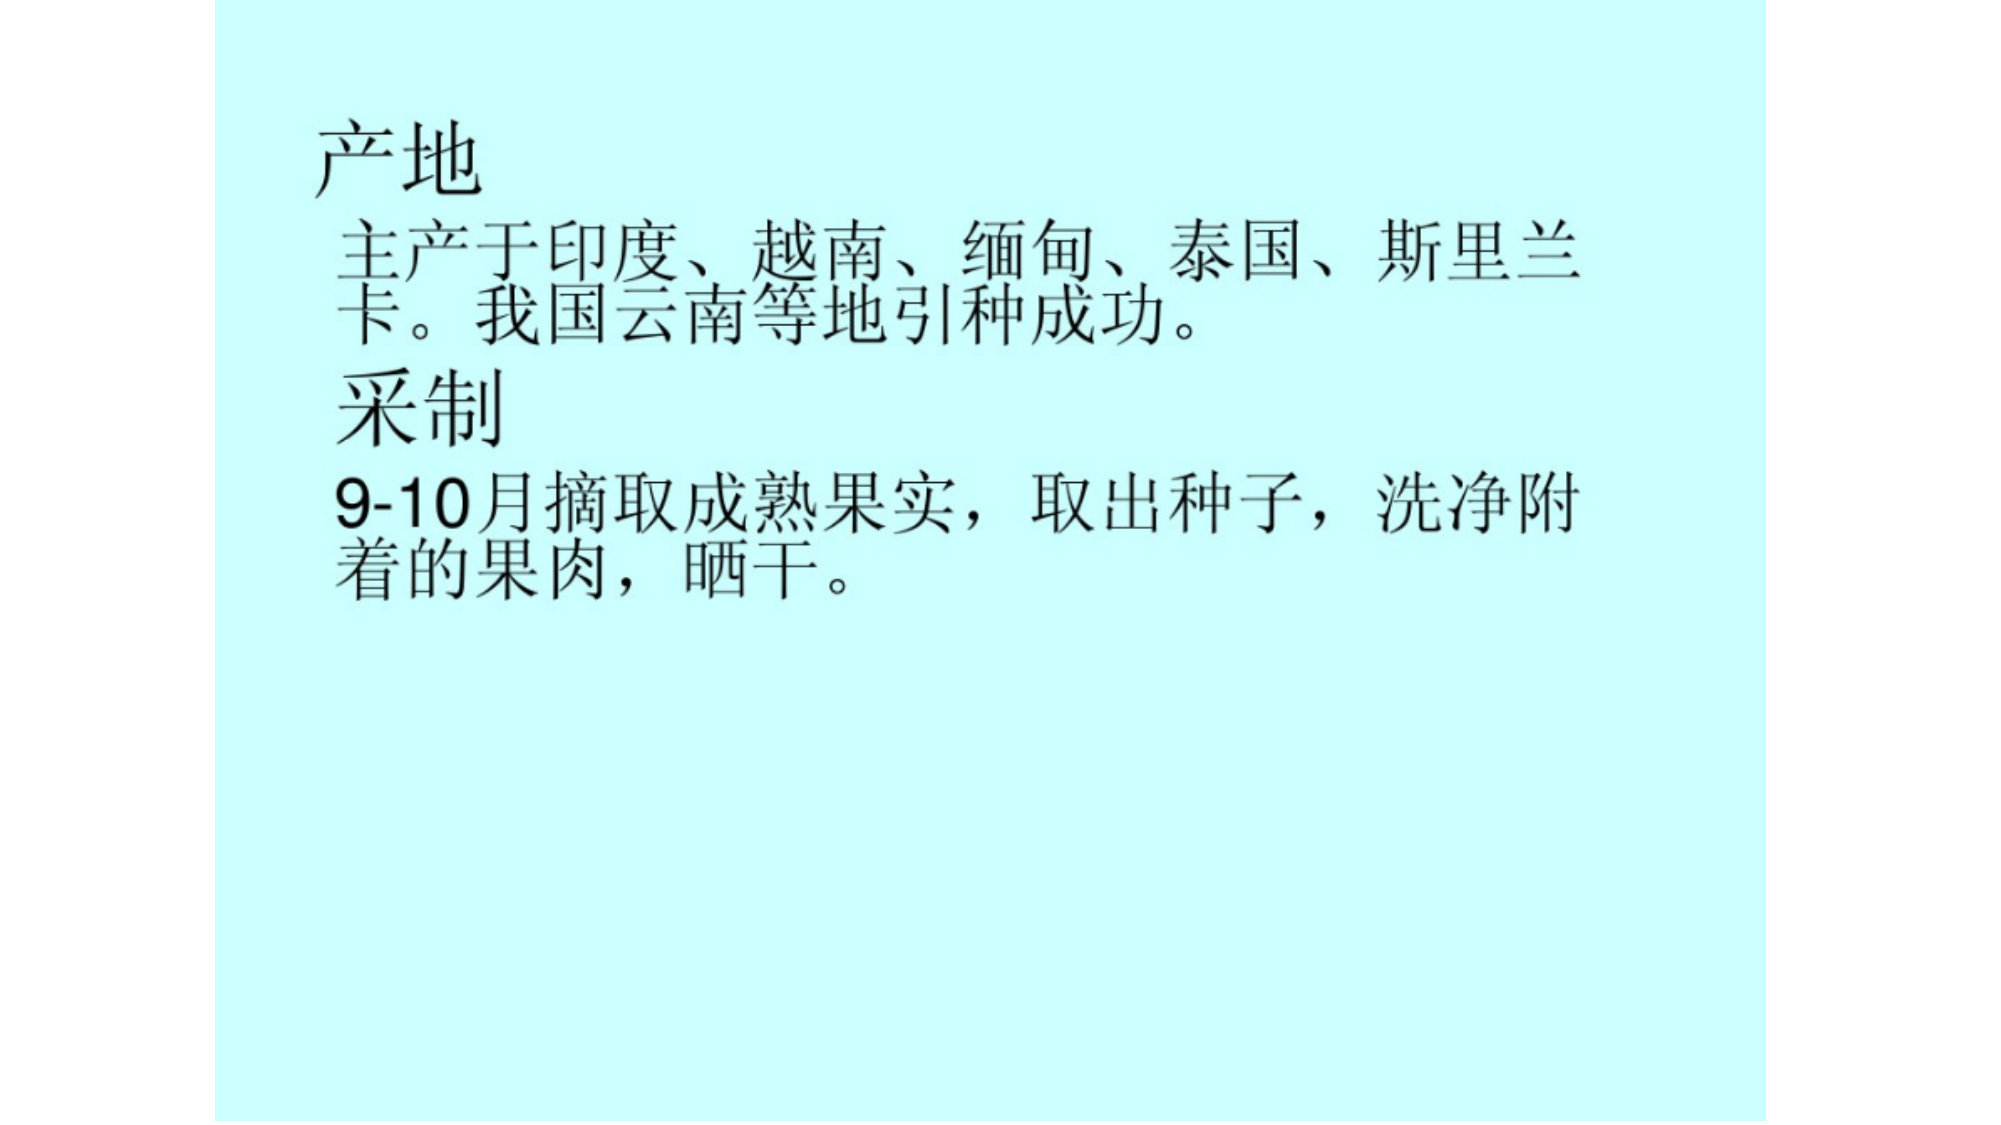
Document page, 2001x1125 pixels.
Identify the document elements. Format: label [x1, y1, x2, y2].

picture [214, 0, 1766, 1121]
